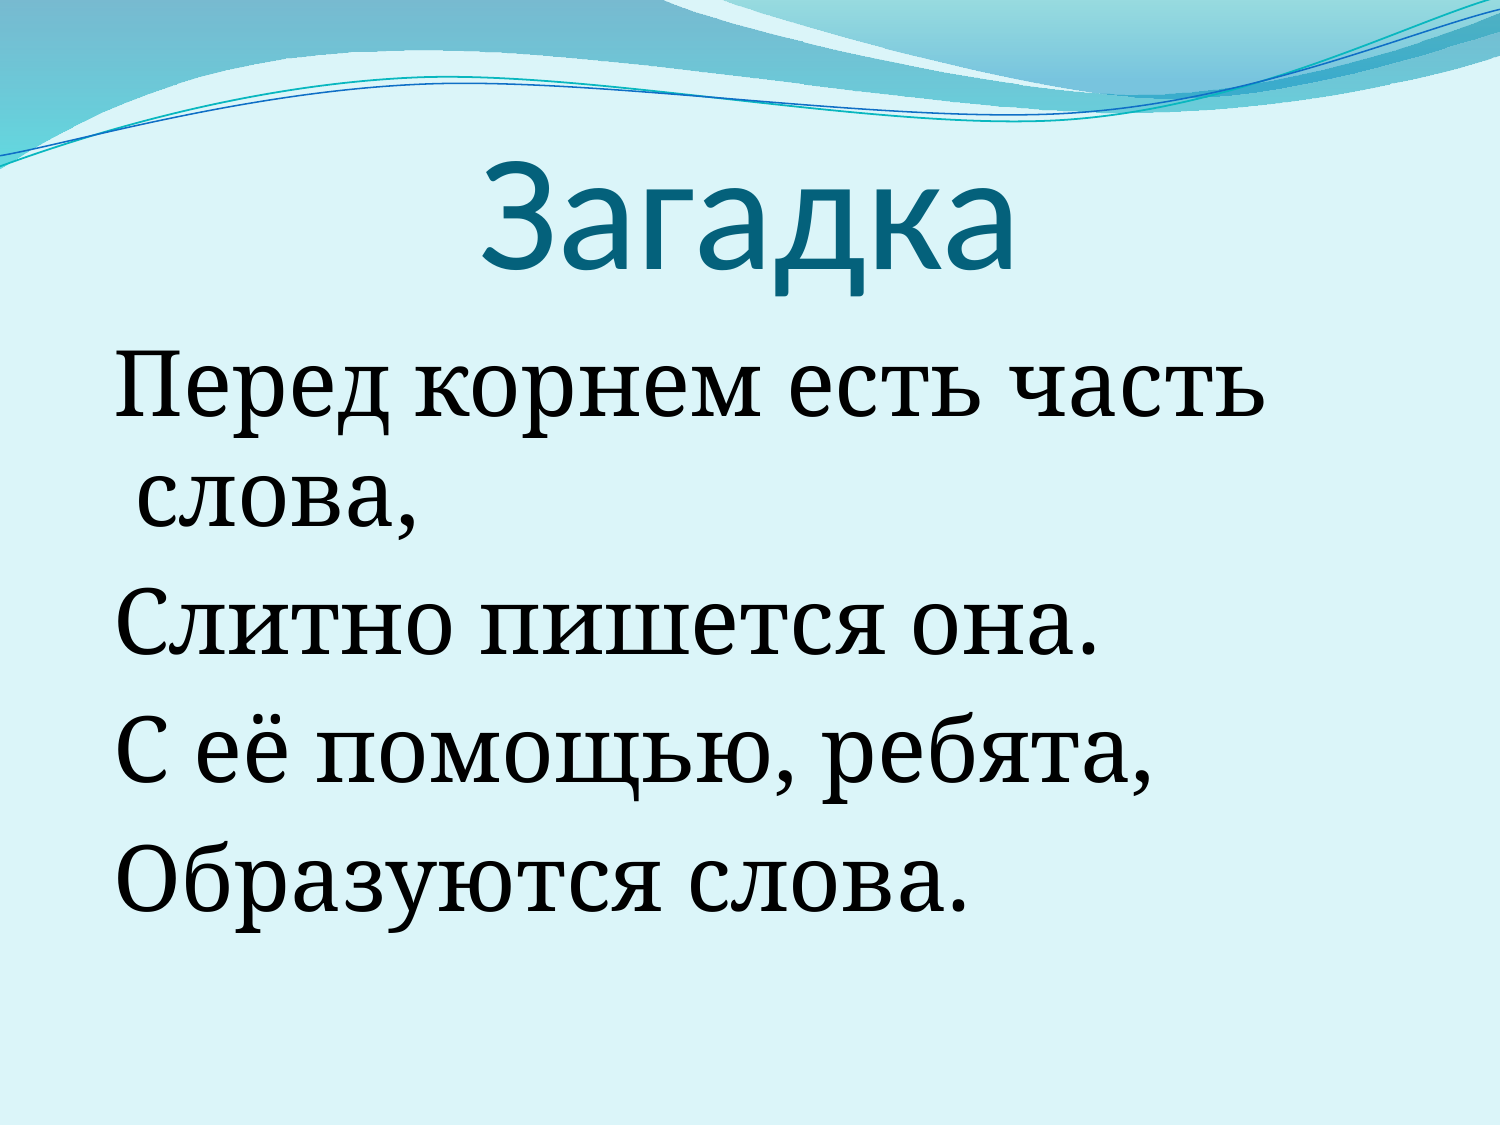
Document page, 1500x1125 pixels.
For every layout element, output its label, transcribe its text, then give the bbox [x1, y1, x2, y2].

title Загадка [75, 115, 1425, 303]
list Перед корнем есть часть слова, Слитно пишется она. С её помощью, ребята, Образуются слова. [75, 317, 1425, 1038]
